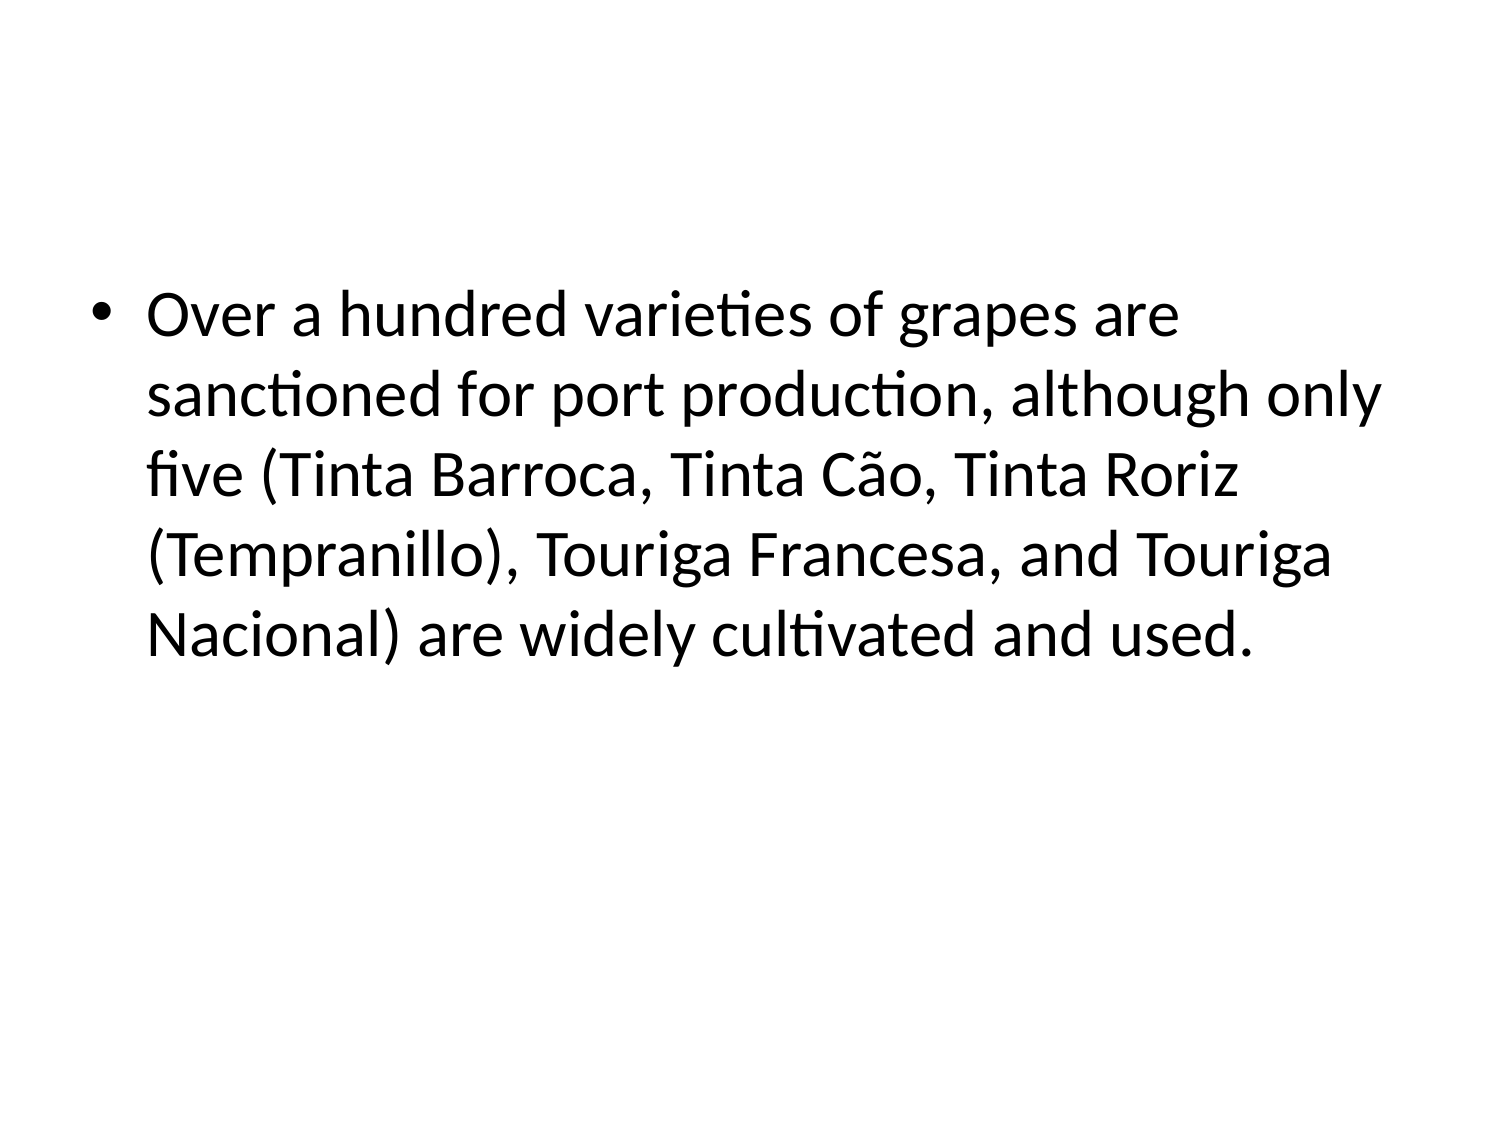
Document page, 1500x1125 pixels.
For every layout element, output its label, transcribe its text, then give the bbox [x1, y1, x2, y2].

list Over a hundred varieties of grapes are sanctioned for port production, although only five (Tinta Barroca, Tinta Cão, Tinta Roriz (Tempranillo), Touriga Francesa, and Touriga Nacional) are widely cultivated and used. [75, 262, 1425, 1005]
